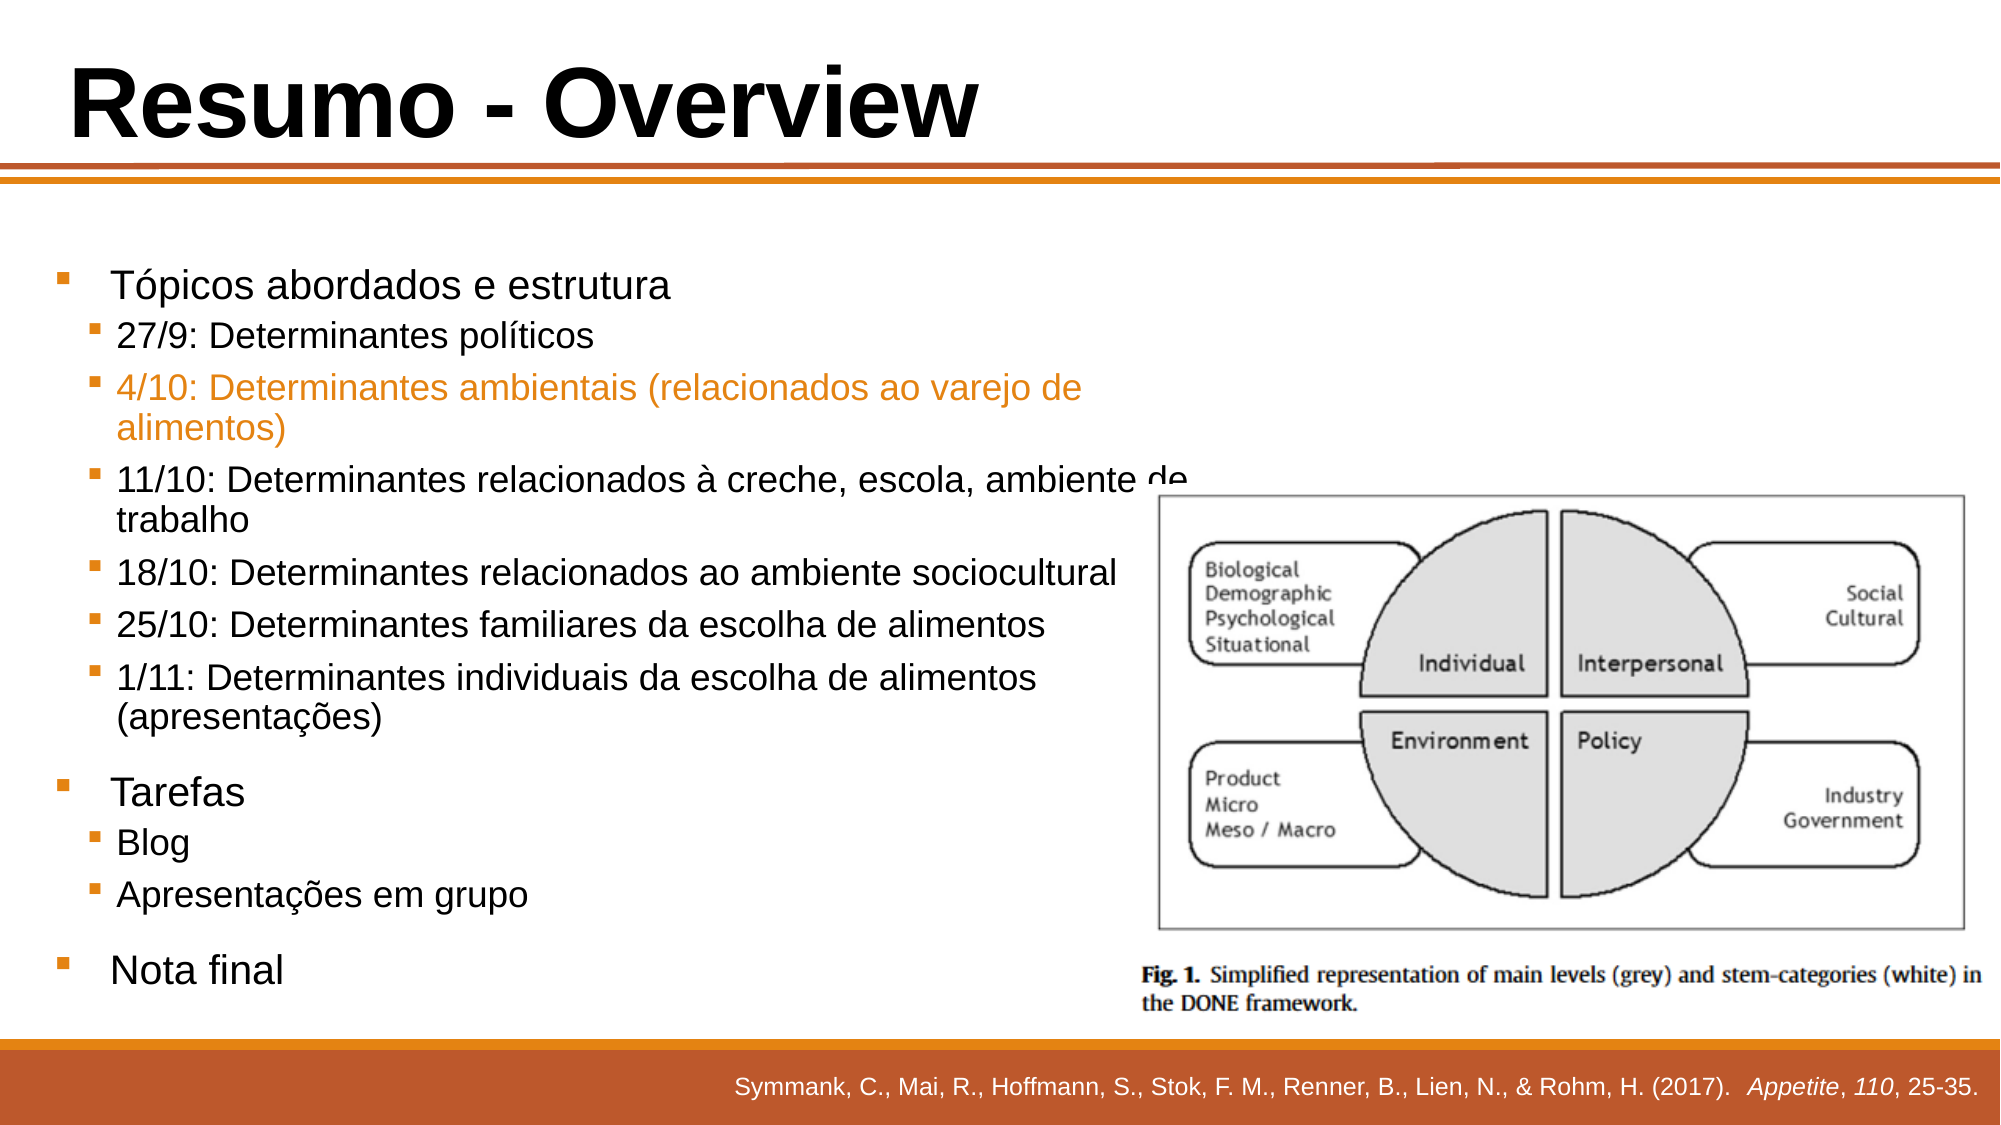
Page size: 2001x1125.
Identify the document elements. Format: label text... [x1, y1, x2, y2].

title Resumo - Overview [54, 14, 1975, 166]
picture [1132, 484, 2000, 1023]
text_box Symmank, C., Mai, R., Hoffmann, S., Stok, F. M., Renner, B., Lien, N., & Rohm, H. (2017). Appetite, 110, 25-35. [719, 1062, 2000, 1108]
list Tópicos abordados e estrutura 27/9: Determinantes políticos 4/10: Determinantes ambientais (relacionados ao varejo de alimentos) 11/10: Determinantes relacionados à creche, escola, ambiente de trabalho 18/10: Determinantes relacionados ao ambiente sociocultural 25/10: Determinantes familiares da escolha de alimentos 1/11: Determinantes individuais da escolha de alimentos (apresentações) Tarefas Blog Apresentações em grupo Nota final [54, 256, 1246, 1010]
